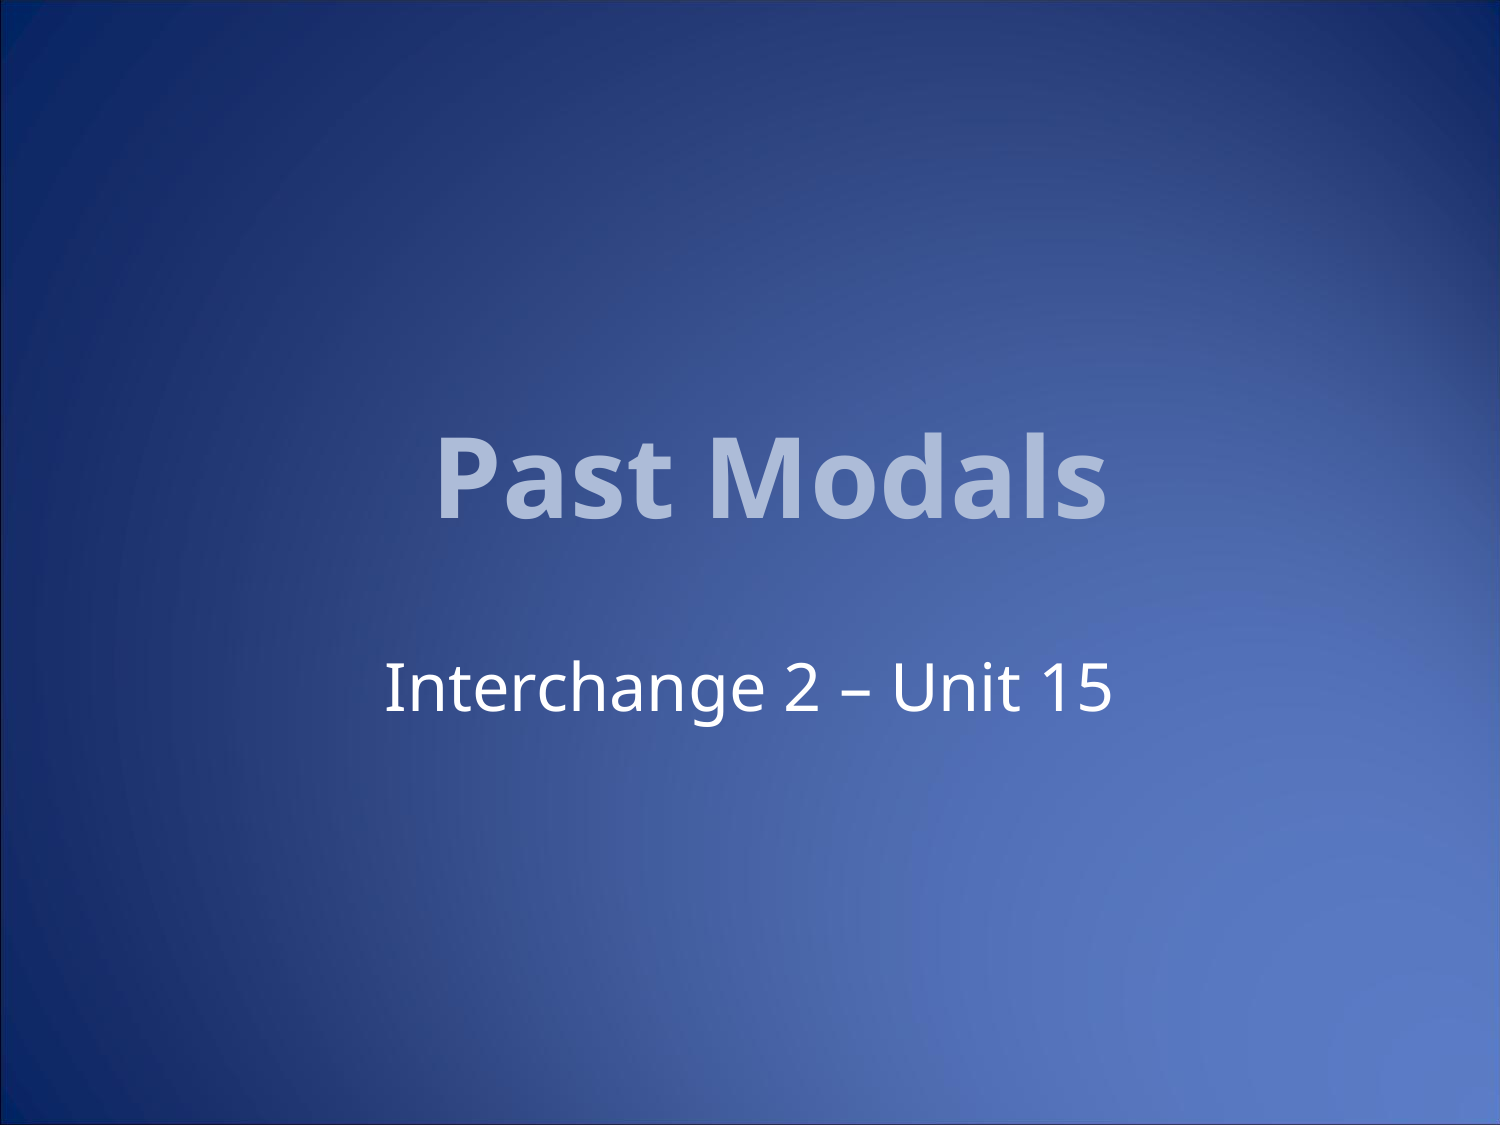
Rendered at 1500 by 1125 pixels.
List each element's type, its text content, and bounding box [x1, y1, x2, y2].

text_box Past Modals [416, 398, 1125, 549]
picture [0, 0, 1500, 1125]
subtitle Interchange 2 – Unit 15 [225, 637, 1275, 925]
